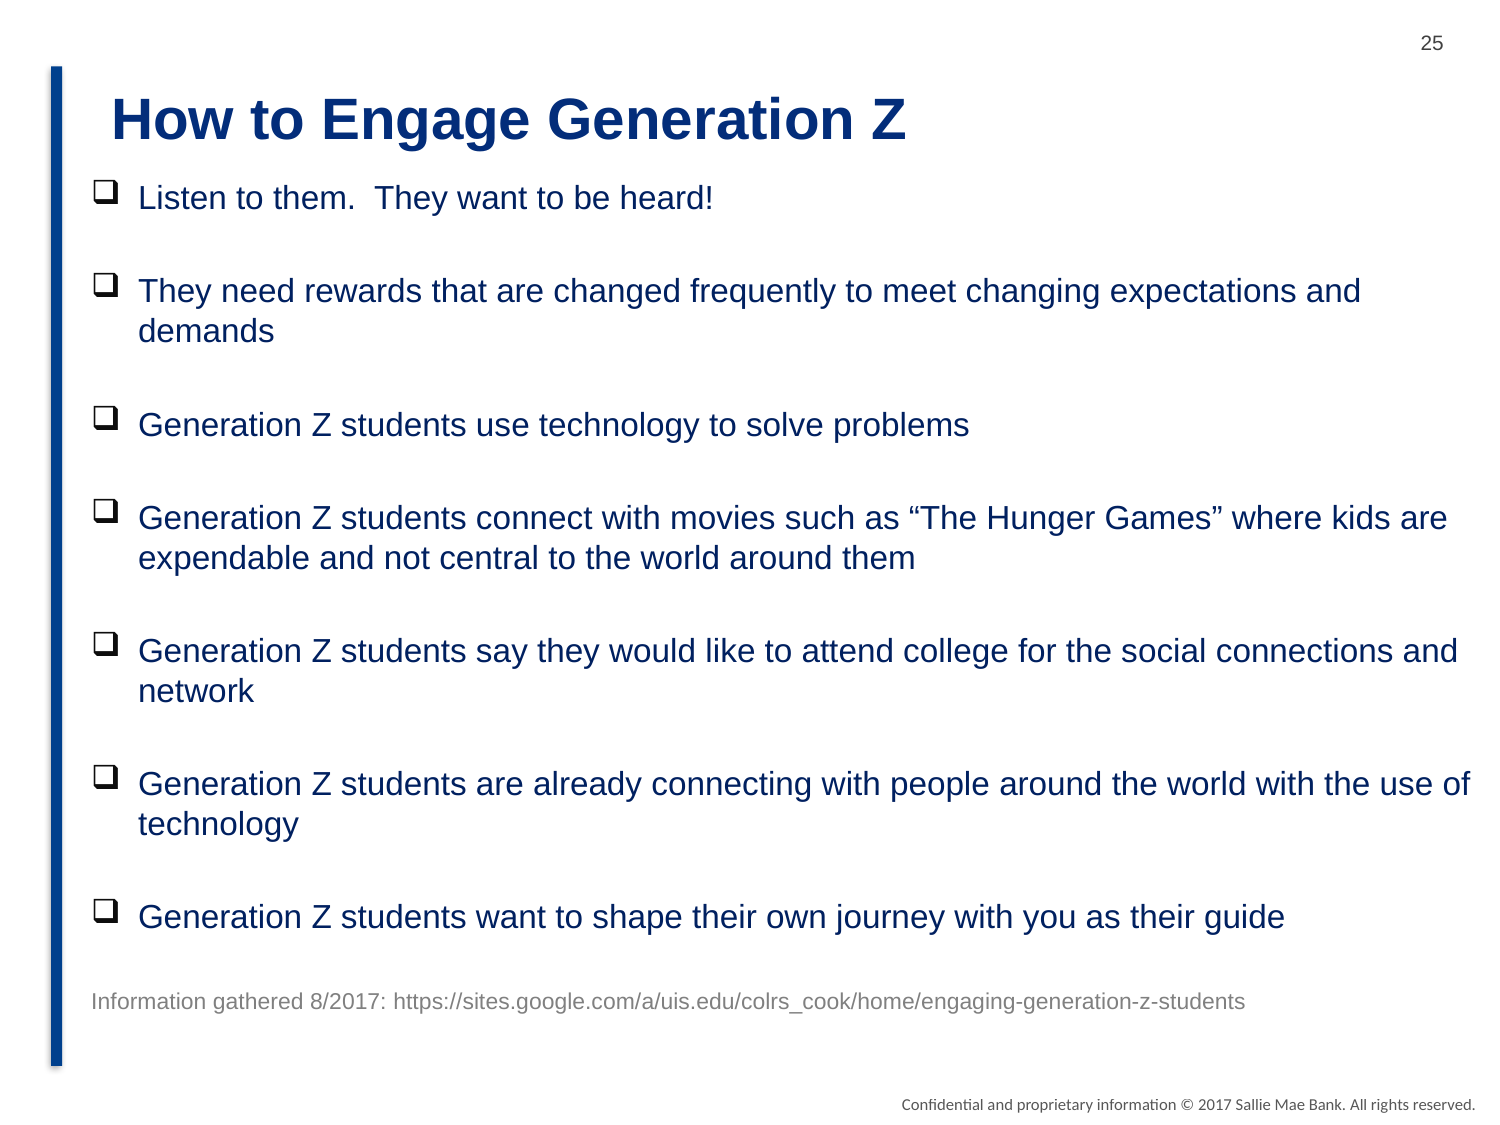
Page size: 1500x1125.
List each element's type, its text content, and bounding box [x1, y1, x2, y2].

list Listen to them. They want to be heard! They need rewards that are changed frequently to meet changing expectations and demands Generation Z students use technology to solve problems Generation Z students connect with movies such as “The Hunger Games” where kids are expendable and not central to the world around them Generation Z students say they would like to attend college for the social connections and network Generation Z students are already connecting with people around the world with the use of technology Generation Z students want to shape their own journey with you as their guide Information gathered 8/2017: https://sites.google.com/a/uis.edu/colrs_cook/home/engaging-generation-z-students [76, 168, 1493, 1125]
list How to Engage Generation Z [96, 70, 1473, 159]
